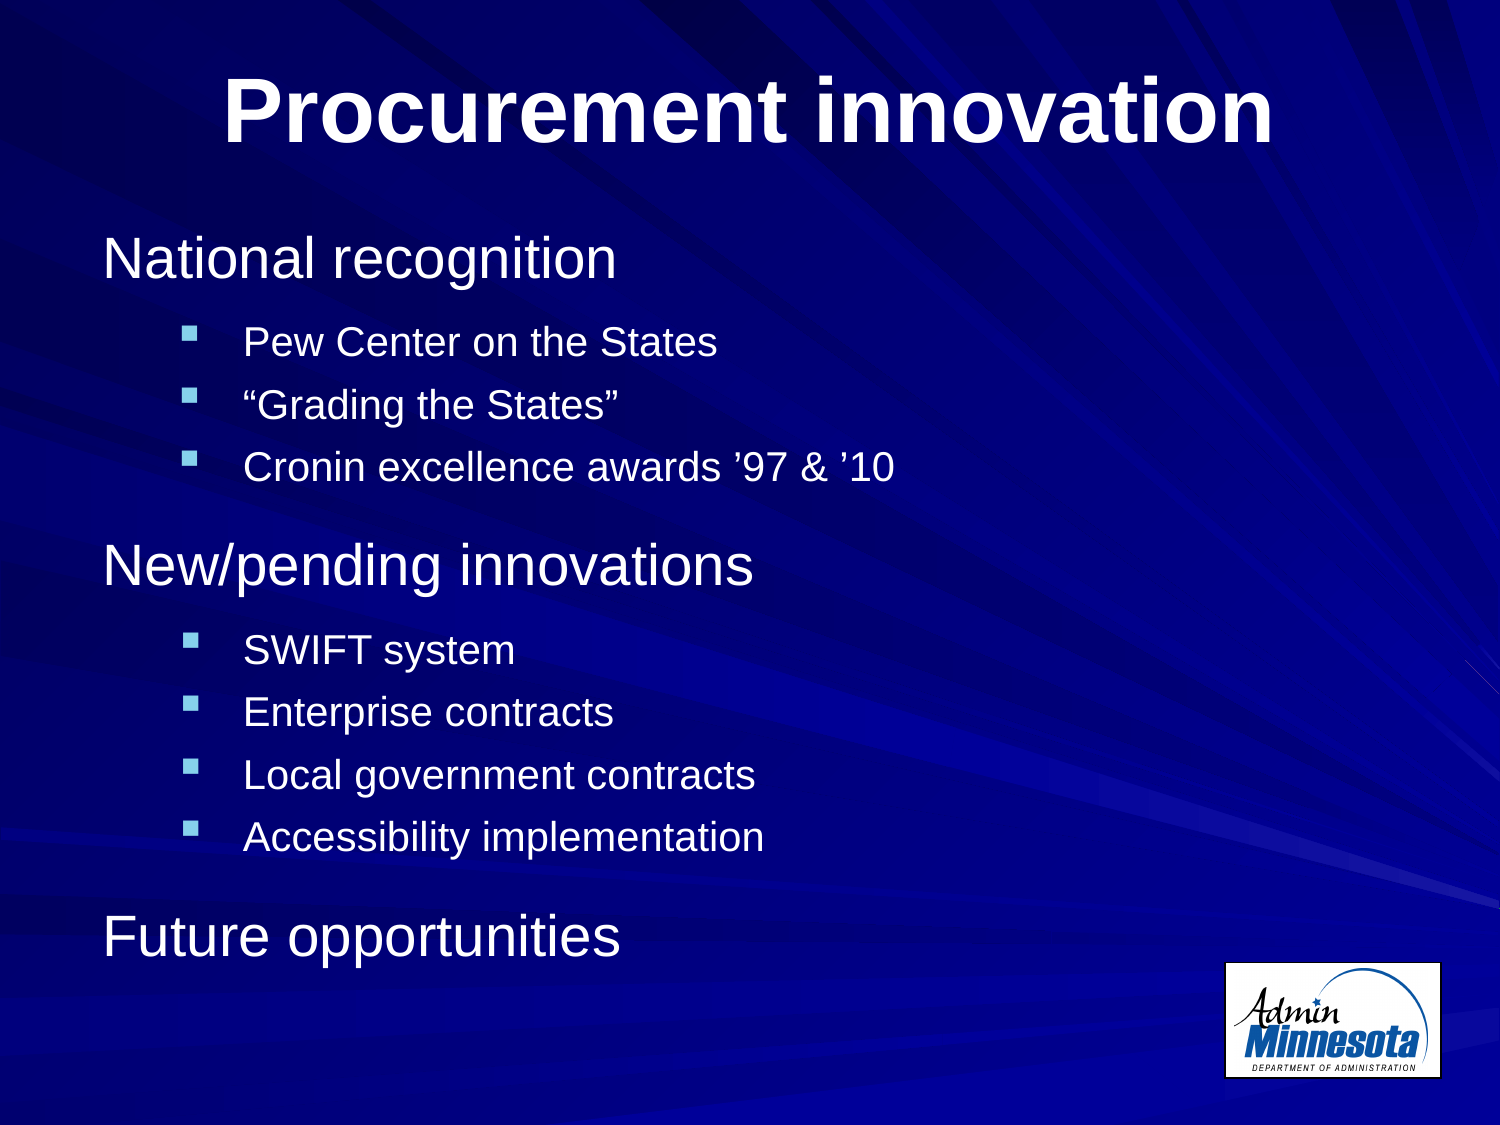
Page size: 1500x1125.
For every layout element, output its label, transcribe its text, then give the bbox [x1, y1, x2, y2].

list National recognition Pew Center on the States “Grading the States” Cronin excellence awards ’97 & ’10 New/pending innovations SWIFT system Enterprise contracts Local government contracts Accessibility implementation Future opportunities [87, 212, 1500, 1026]
title Procurement innovation [74, 0, 1426, 213]
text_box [1224, 962, 1442, 1079]
